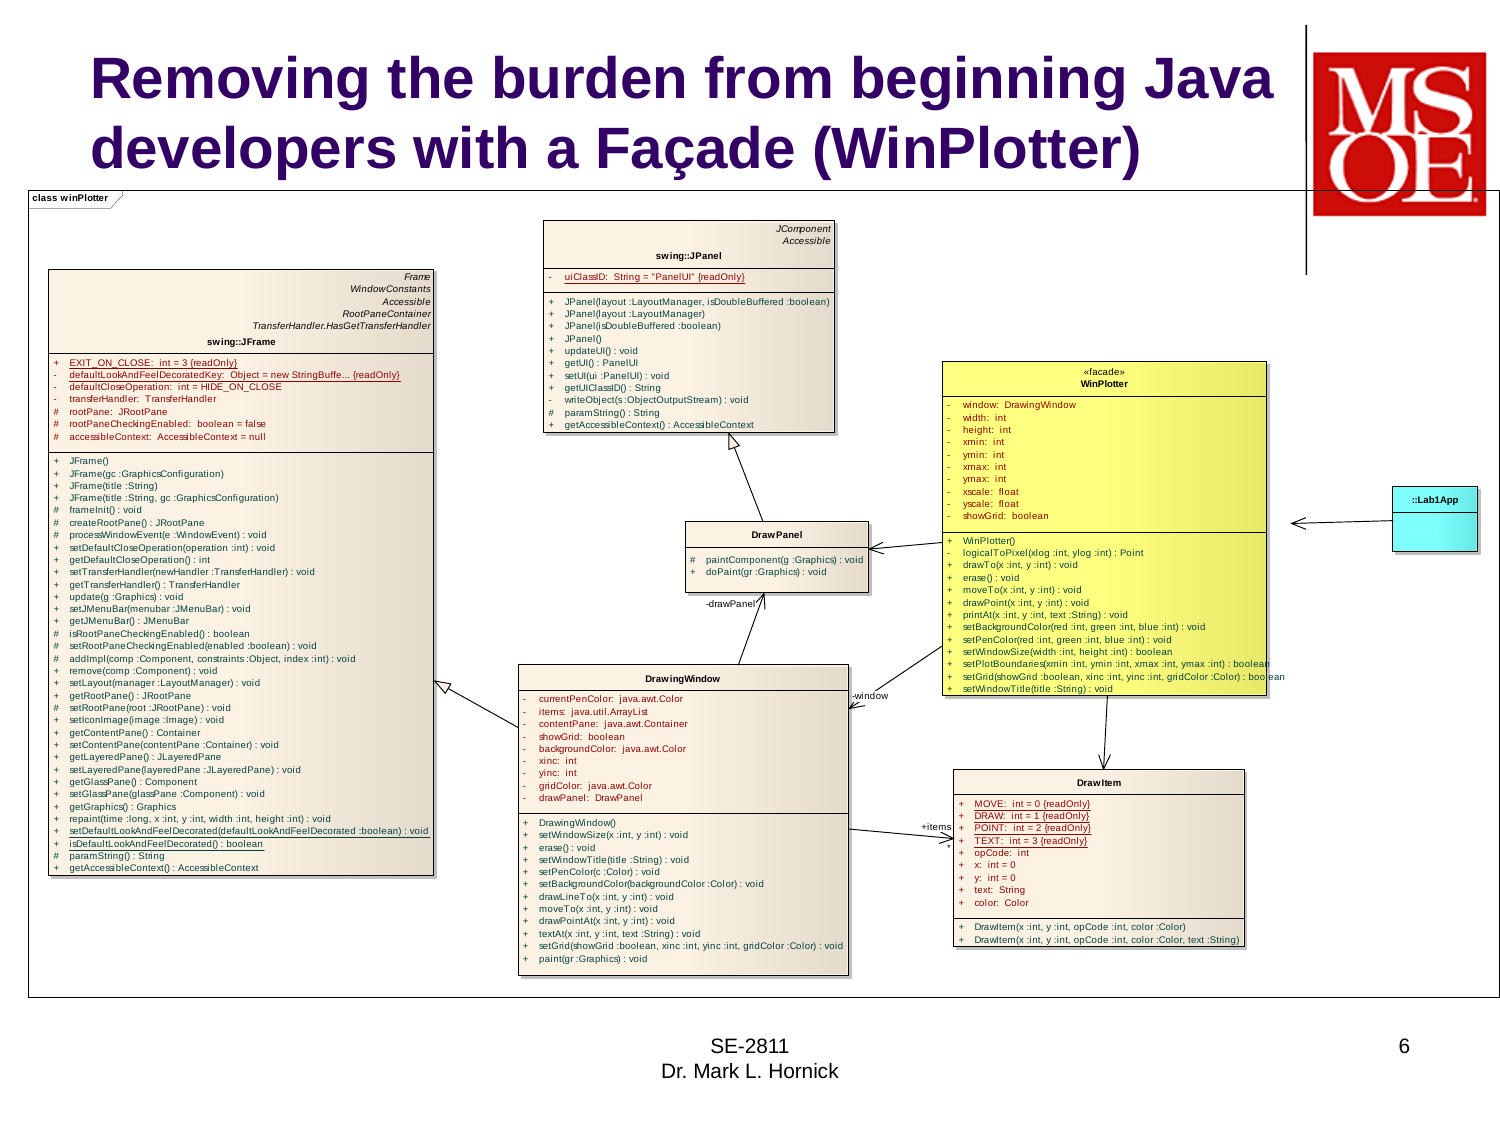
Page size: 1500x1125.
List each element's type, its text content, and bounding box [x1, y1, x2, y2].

footer SE-2811 Dr. Mark L. Hornick [512, 1024, 988, 1101]
slide_number 6 [1074, 1024, 1426, 1101]
picture [24, 37, 1500, 1001]
title Removing the burden from beginning Java developers with a Façade (WinPlotter) [74, 19, 1313, 185]
